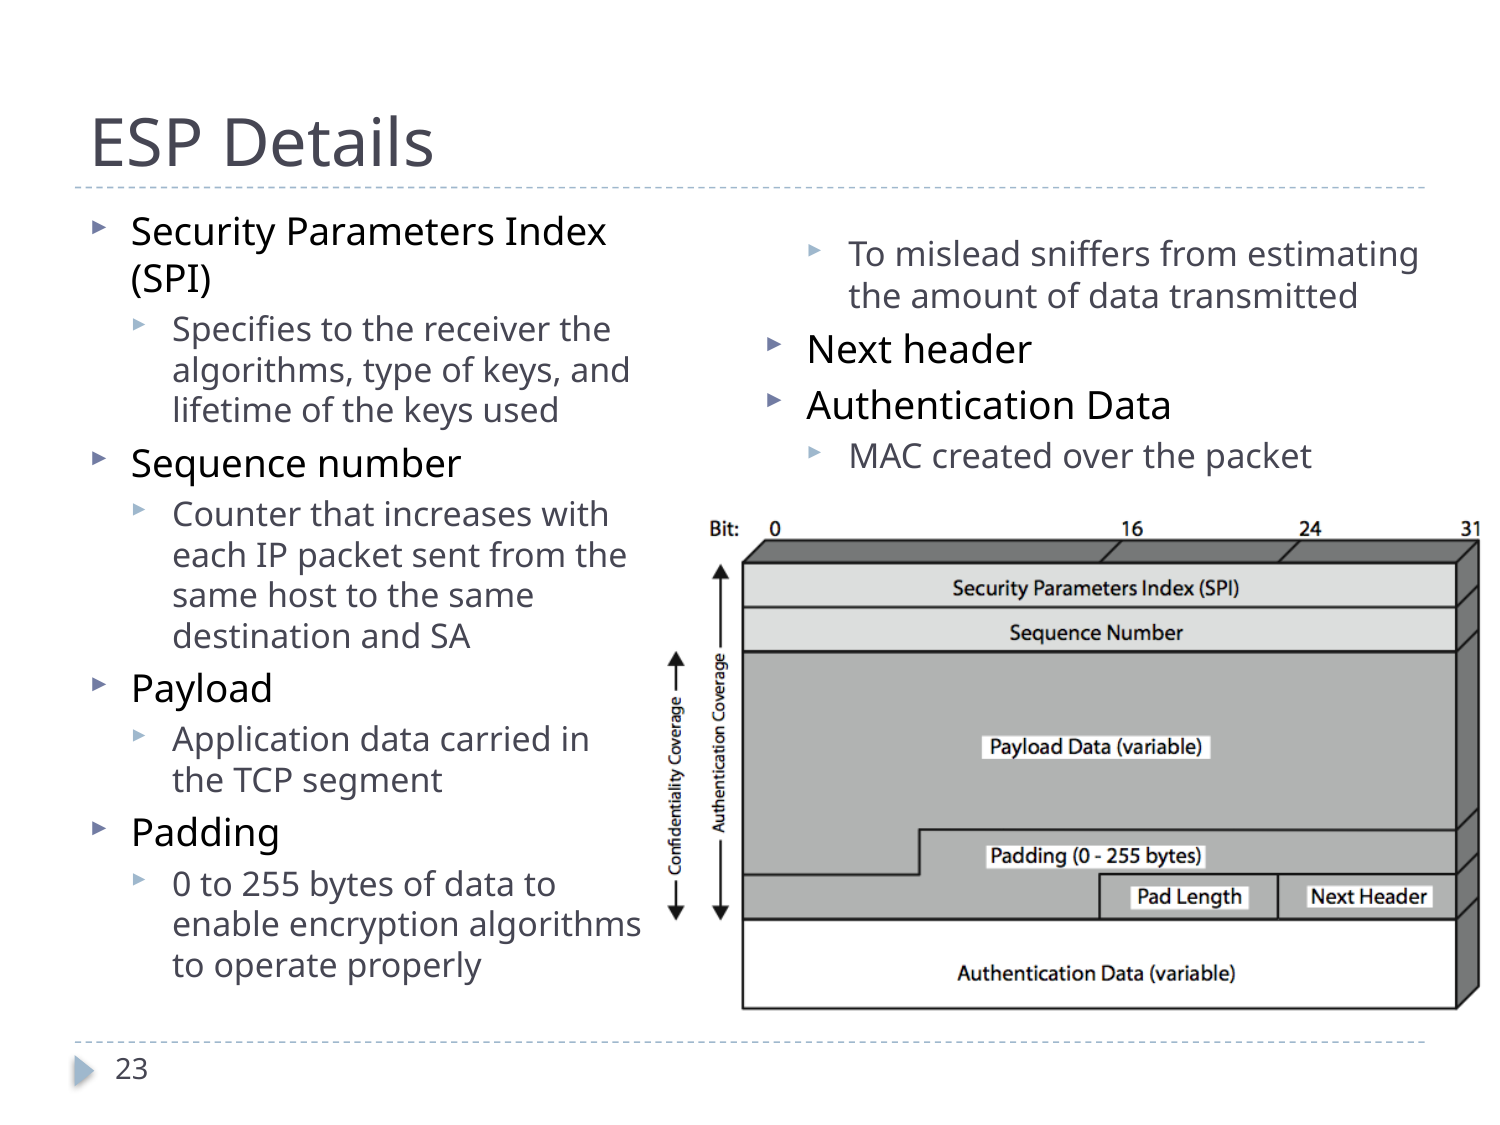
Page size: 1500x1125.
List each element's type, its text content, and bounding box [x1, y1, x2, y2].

title ESP Details [75, 24, 1425, 188]
list Security Parameters Index (SPI) Specifies to the receiver the algorithms, type of keys, and lifetime of the keys used Sequence number Counter that increases with each IP packet sent from the same host to the same destination and SA Payload Application data carried in the TCP segment Padding 0 to 255 bytes of data to enable encryption algorithms to operate properly [75, 200, 663, 1038]
slide_number 23 [100, 1042, 426, 1103]
picture [637, 465, 1500, 1013]
text_box To mislead sniffers from estimating the amount of data transmitted Next header Authentication Data MAC created over the packet [749, 224, 1438, 465]
